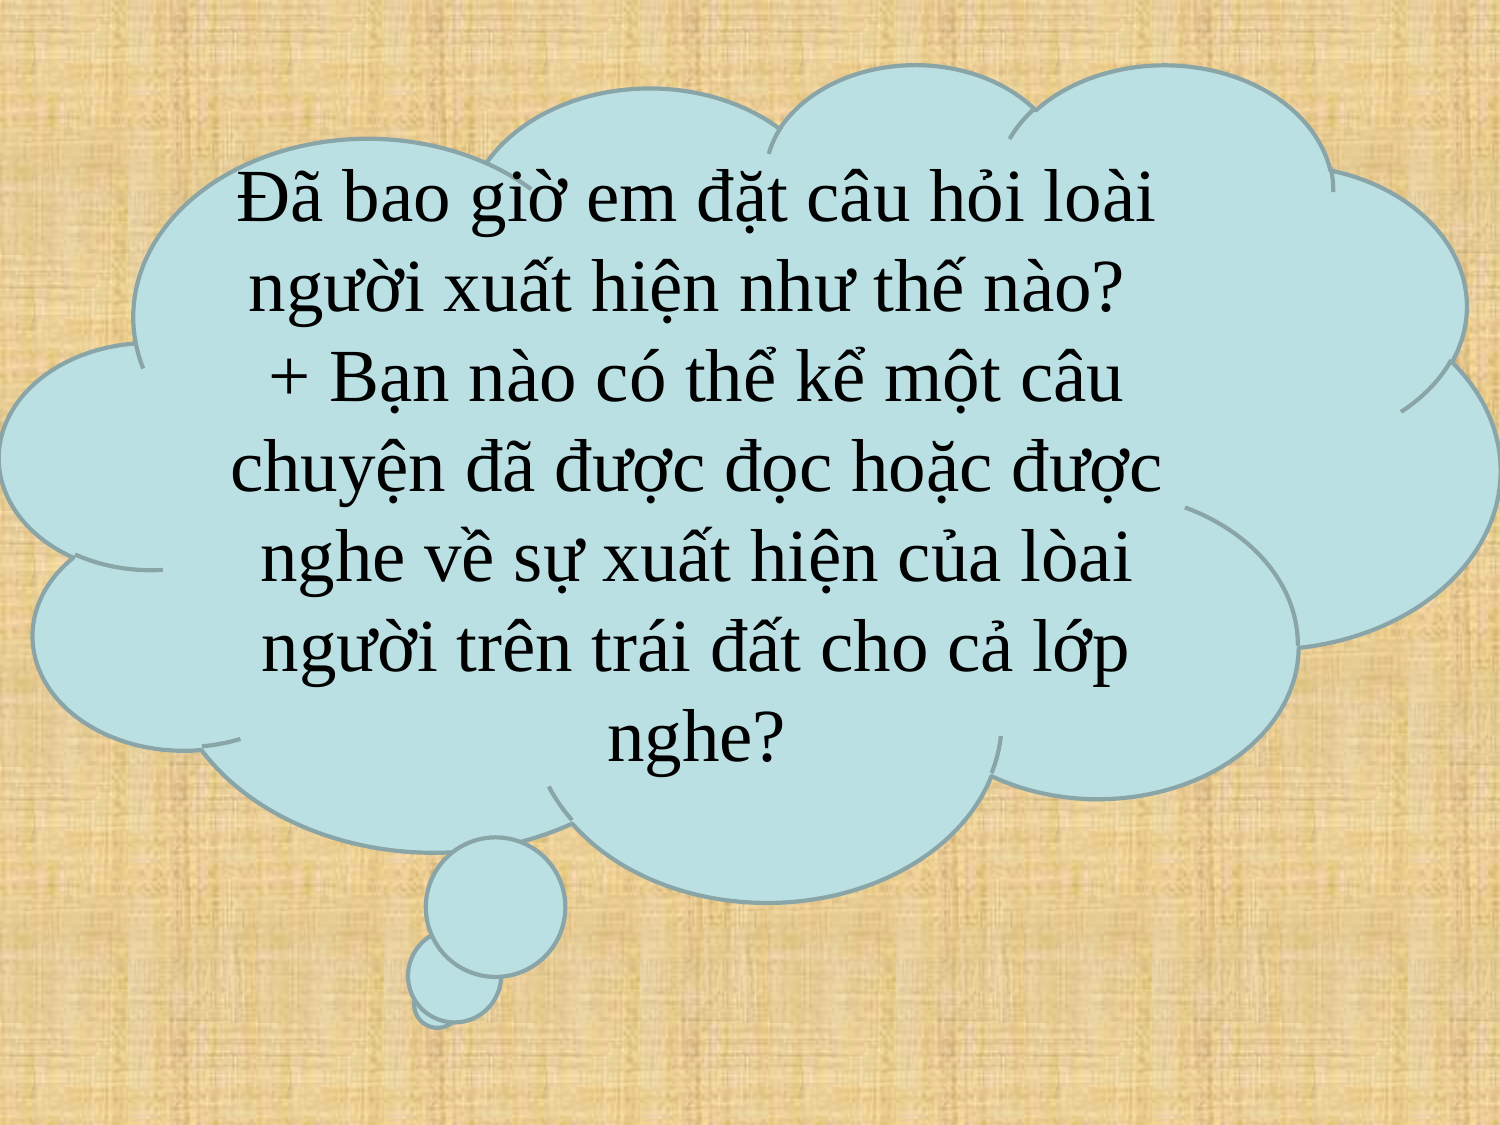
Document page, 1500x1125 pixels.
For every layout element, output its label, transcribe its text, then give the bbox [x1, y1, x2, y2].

picture [0, 487, 1500, 1125]
picture [0, 0, 1500, 439]
text_box Đã bao giờ em đặt câu hỏi loài người xuất hiện như thế nào? + Bạn nào có thể kể một câu chuyện đã được đọc hoặc được nghe về sự xuất hiện của lòai người trên trái đất cho cả lớp nghe? [0, 63, 1500, 1030]
